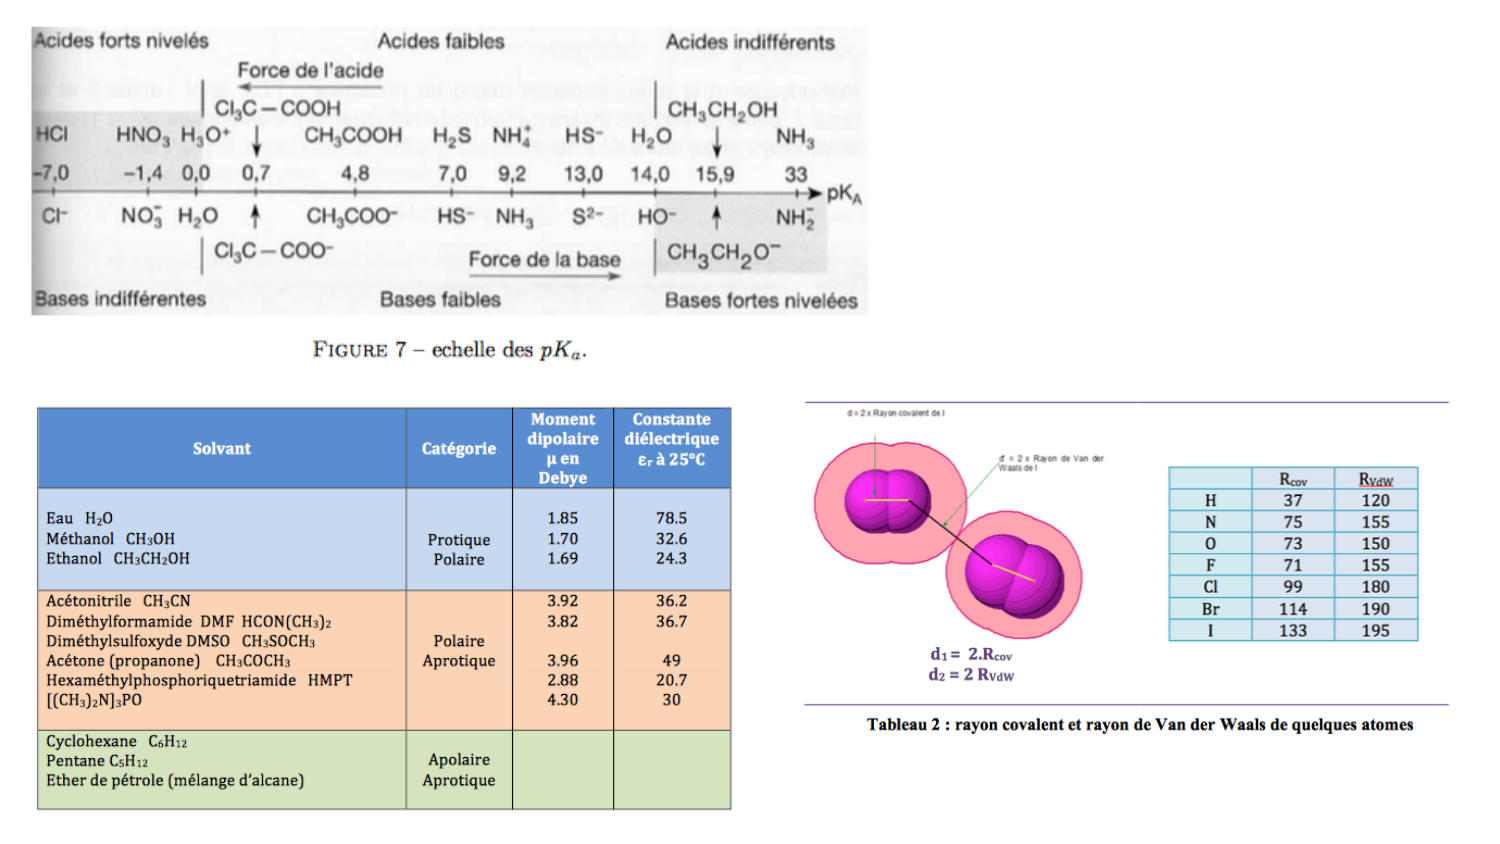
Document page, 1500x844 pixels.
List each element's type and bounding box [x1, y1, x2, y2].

picture [24, 24, 905, 373]
picture [24, 396, 749, 819]
picture [773, 396, 1476, 746]
